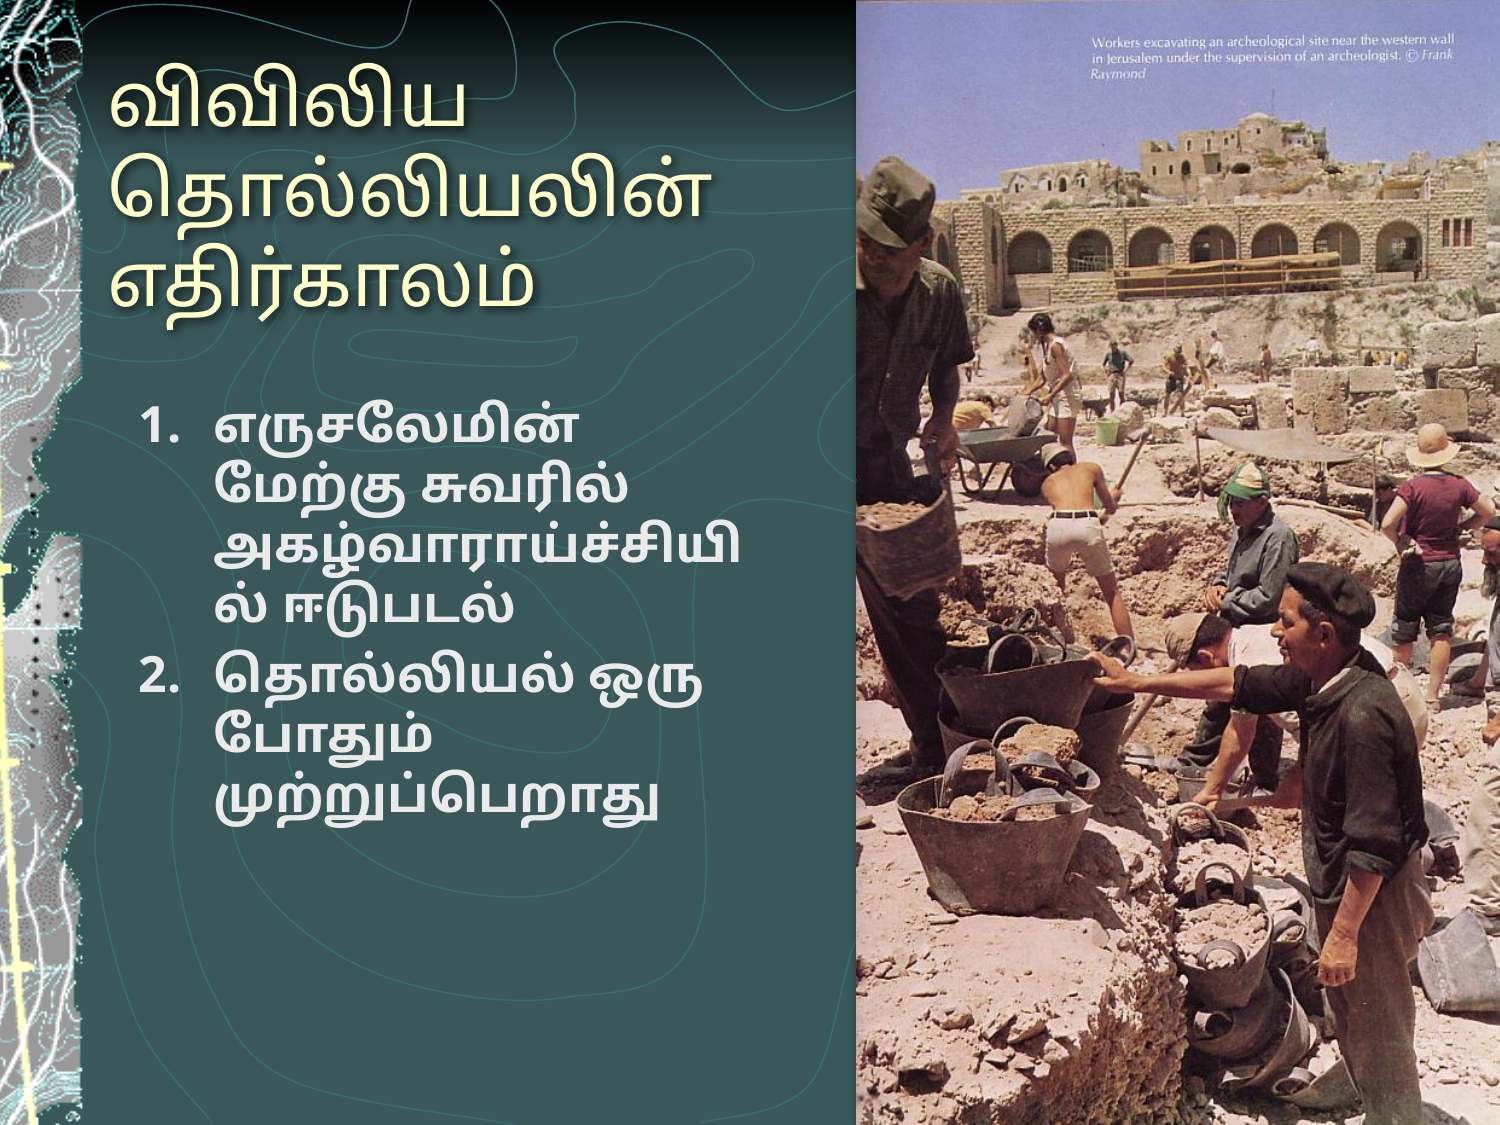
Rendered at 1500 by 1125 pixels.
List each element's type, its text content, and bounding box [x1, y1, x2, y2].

title விவிலிய தொல்லியலின் எதிர்காலம் [92, 30, 850, 330]
picture [855, 0, 1500, 1125]
picture [0, 0, 85, 1125]
list எருசலேமின் மேற்கு சுவரில் அகழ்வாராய்ச்சியில் ஈடுபடல் தொல்லியல் ஒரு போதும் முற்றுப்பெறாது [123, 385, 786, 1076]
